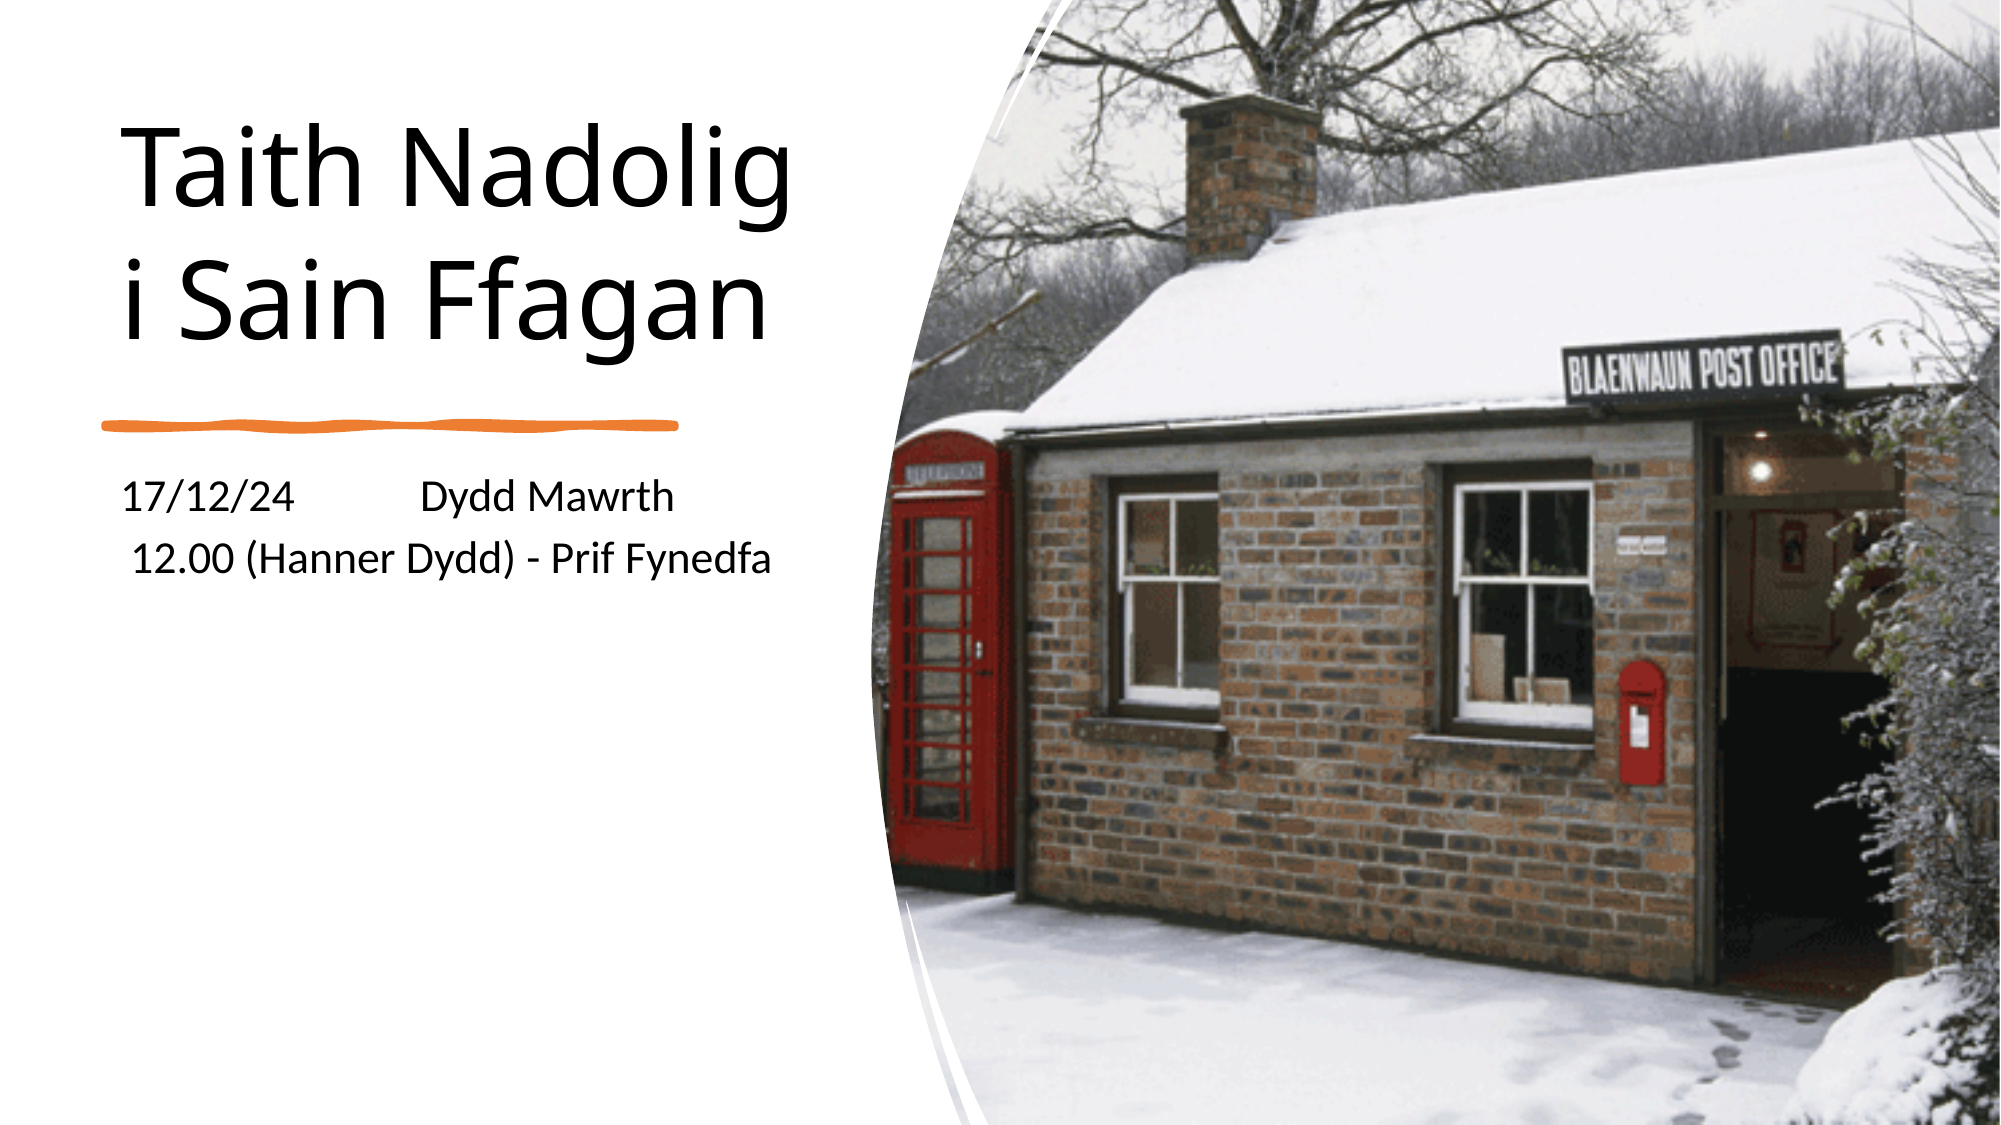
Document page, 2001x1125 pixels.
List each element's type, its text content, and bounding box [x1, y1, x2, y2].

title Taith Nadolig i Sain Ffagan [105, 53, 822, 375]
picture [871, 0, 2000, 1125]
text_box [0, 0, 871, 1125]
list 17/12/24 Dydd Mawrth 12.00 (Hanner Dydd) - Prif Fynedfa [105, 471, 802, 1016]
text_box [103, 421, 676, 431]
